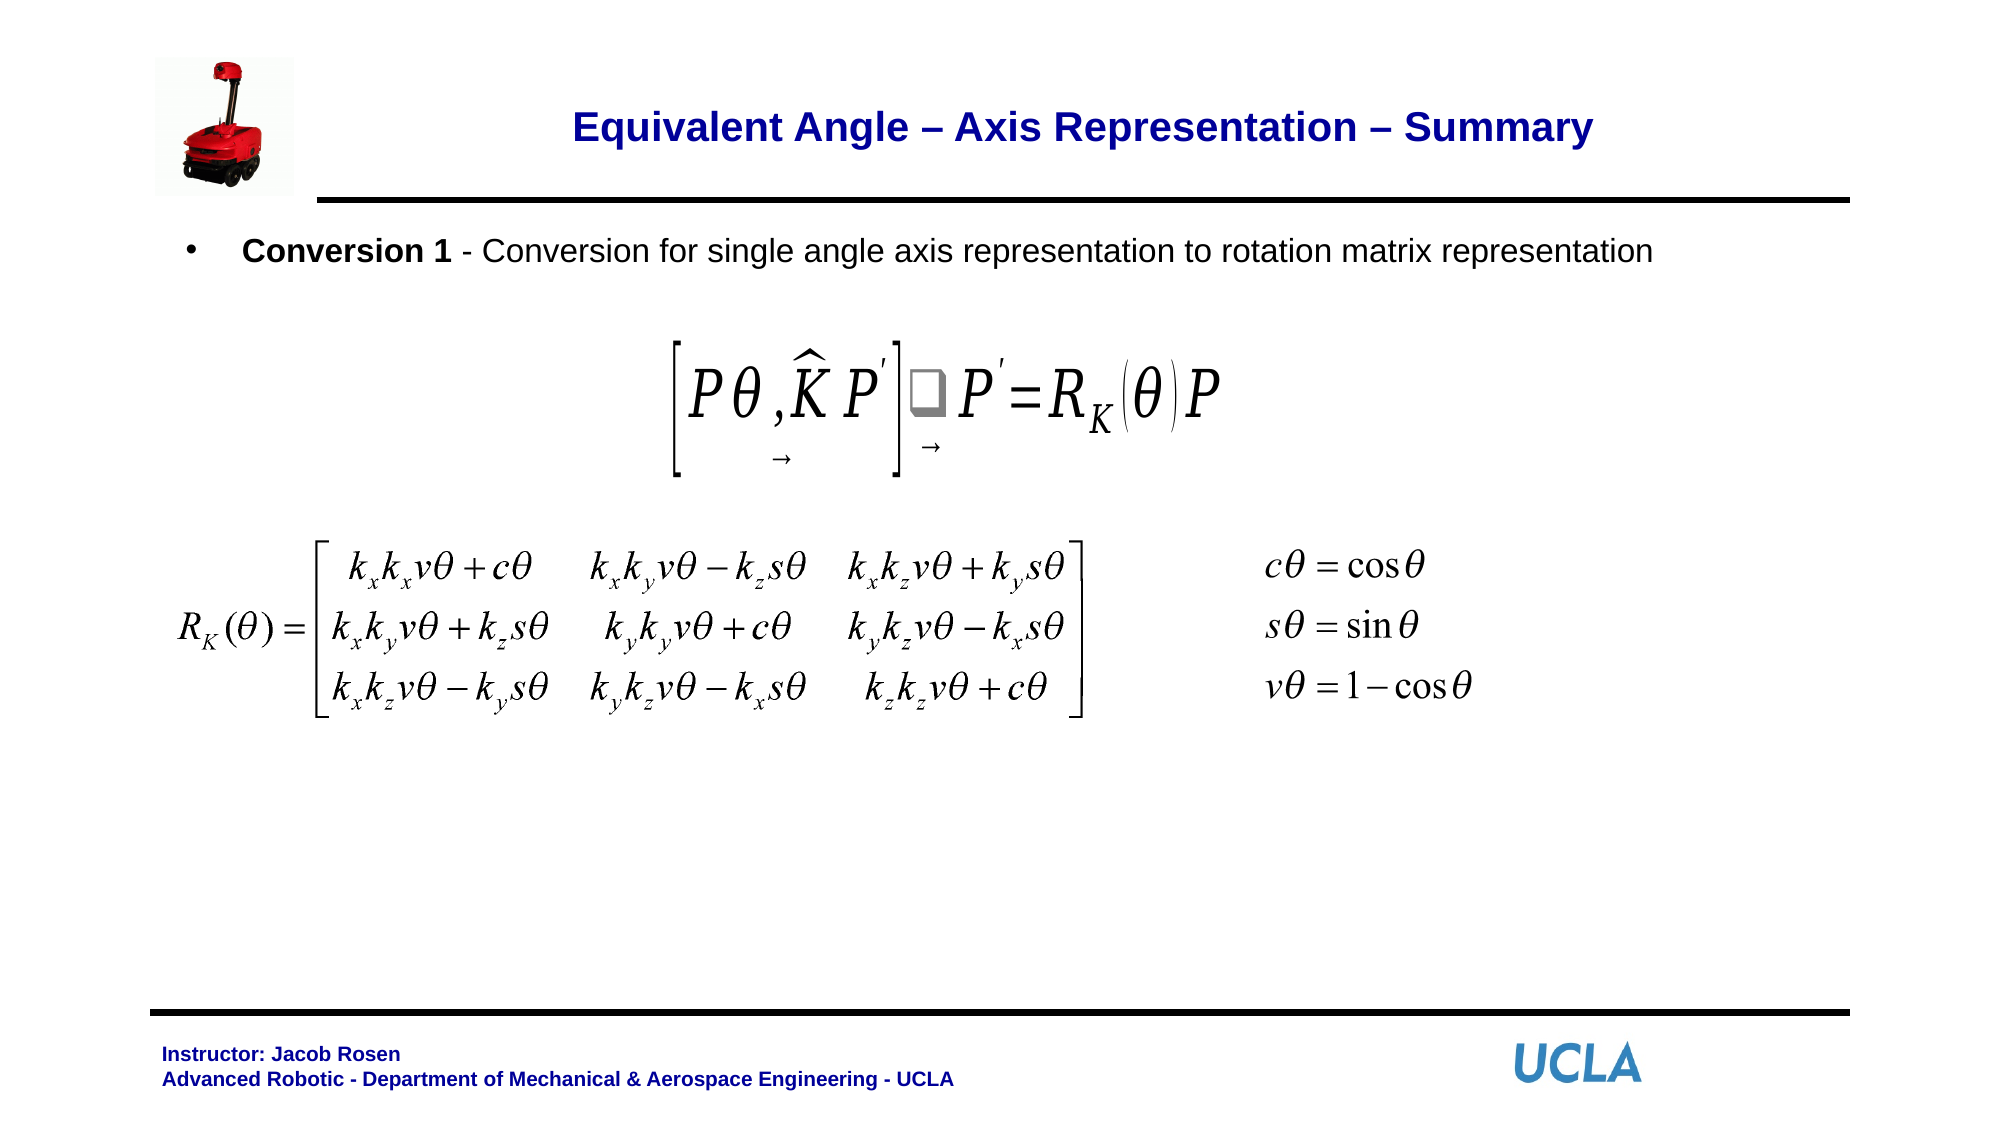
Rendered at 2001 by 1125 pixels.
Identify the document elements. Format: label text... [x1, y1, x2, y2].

list Conversion 1 - Conversion for single angle axis representation to rotation matrix representation [170, 221, 1850, 997]
footer Instructor: Jacob Rosen Advanced Robotic - Department of Mechanical & Aerospace Engineering - UCLA [146, 1032, 1260, 1096]
picture [170, 532, 1094, 726]
picture [1259, 540, 1482, 708]
picture [155, 57, 294, 196]
title Equivalent Angle – Axis Representation – Summary [316, 62, 1850, 188]
picture [1491, 1021, 1663, 1103]
